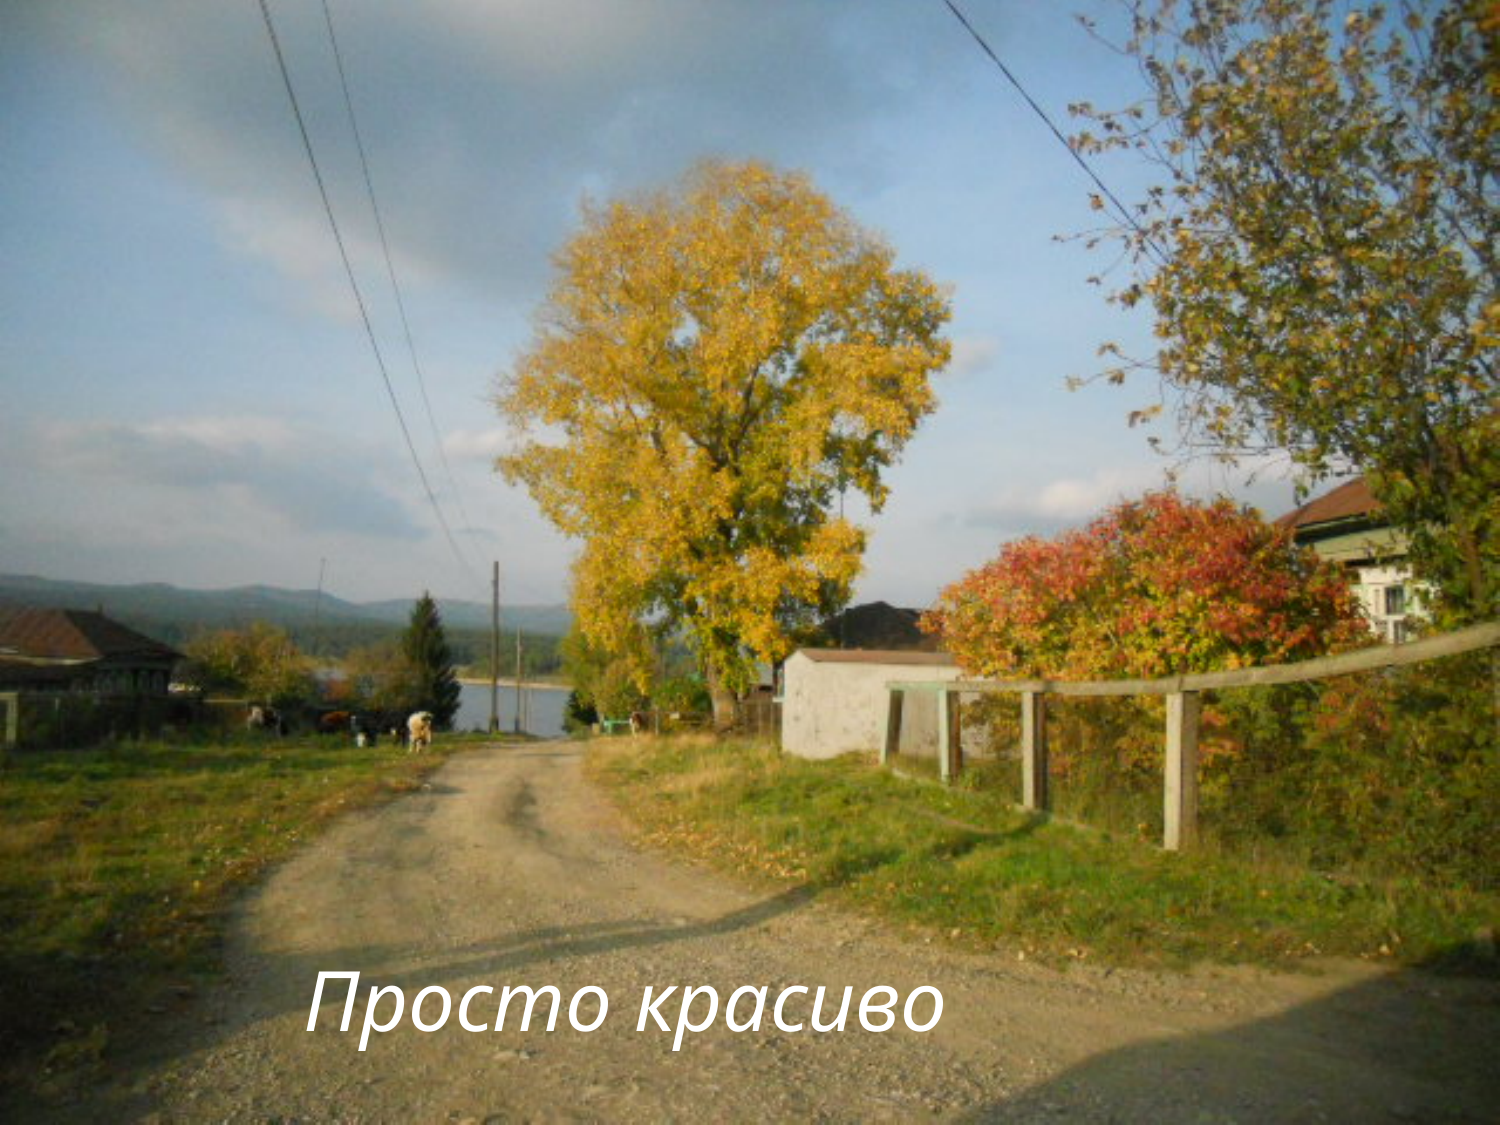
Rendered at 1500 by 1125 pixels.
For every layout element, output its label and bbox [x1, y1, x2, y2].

list [0, 0, 1500, 1125]
